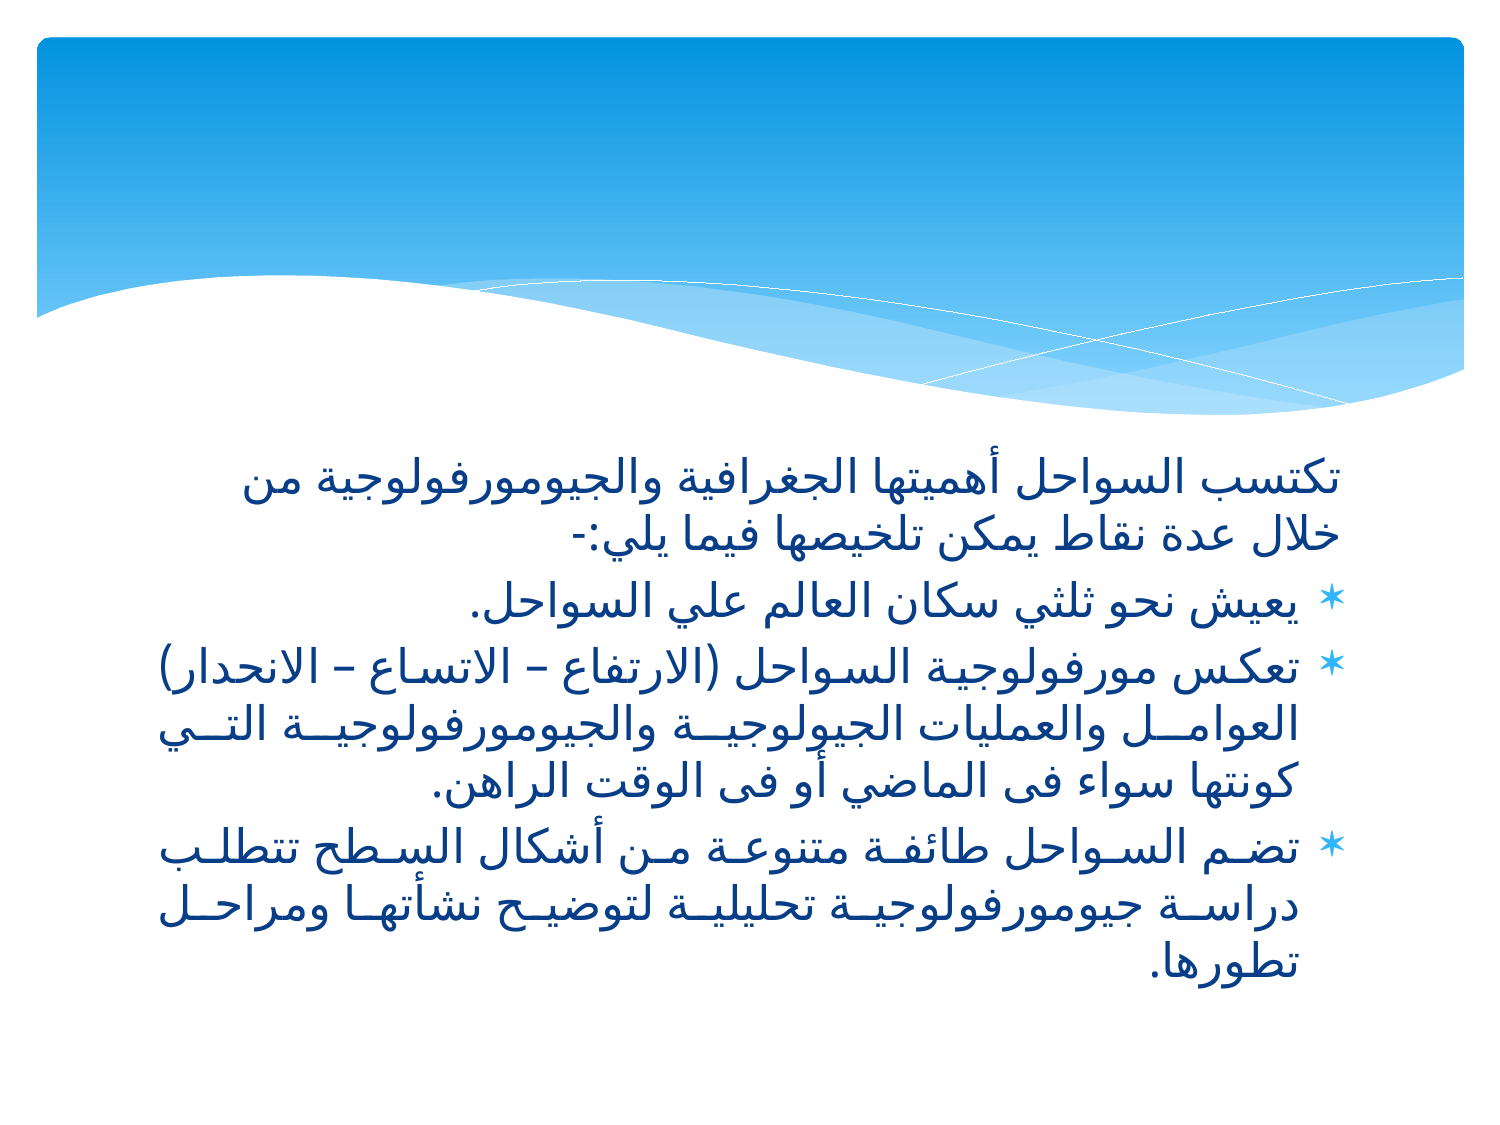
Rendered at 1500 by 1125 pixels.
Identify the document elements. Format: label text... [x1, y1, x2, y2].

list تكتسب السواحل أهميتها الجغرافية والجيومورفولوجية من خلال عدة نقاط يمكن تلخيصها فيما يلي:- يعيش نحو ثلثي سكان العالم علي السواحل. تعكس مورفولوجية السواحل (الارتفاع – الاتساع – الانحدار) العوامل والعمليات الجيولوجية والجيومورفولوجية التي كونتها سواء فى الماضي أو فى الوقت الراهن. تضم السواحل طائفة متنوعة من أشكال السطح تتطلب دراسة جيومورفولوجية تحليلية لتوضيح نشأتها ومراحل تطورها. [143, 438, 1359, 1005]
